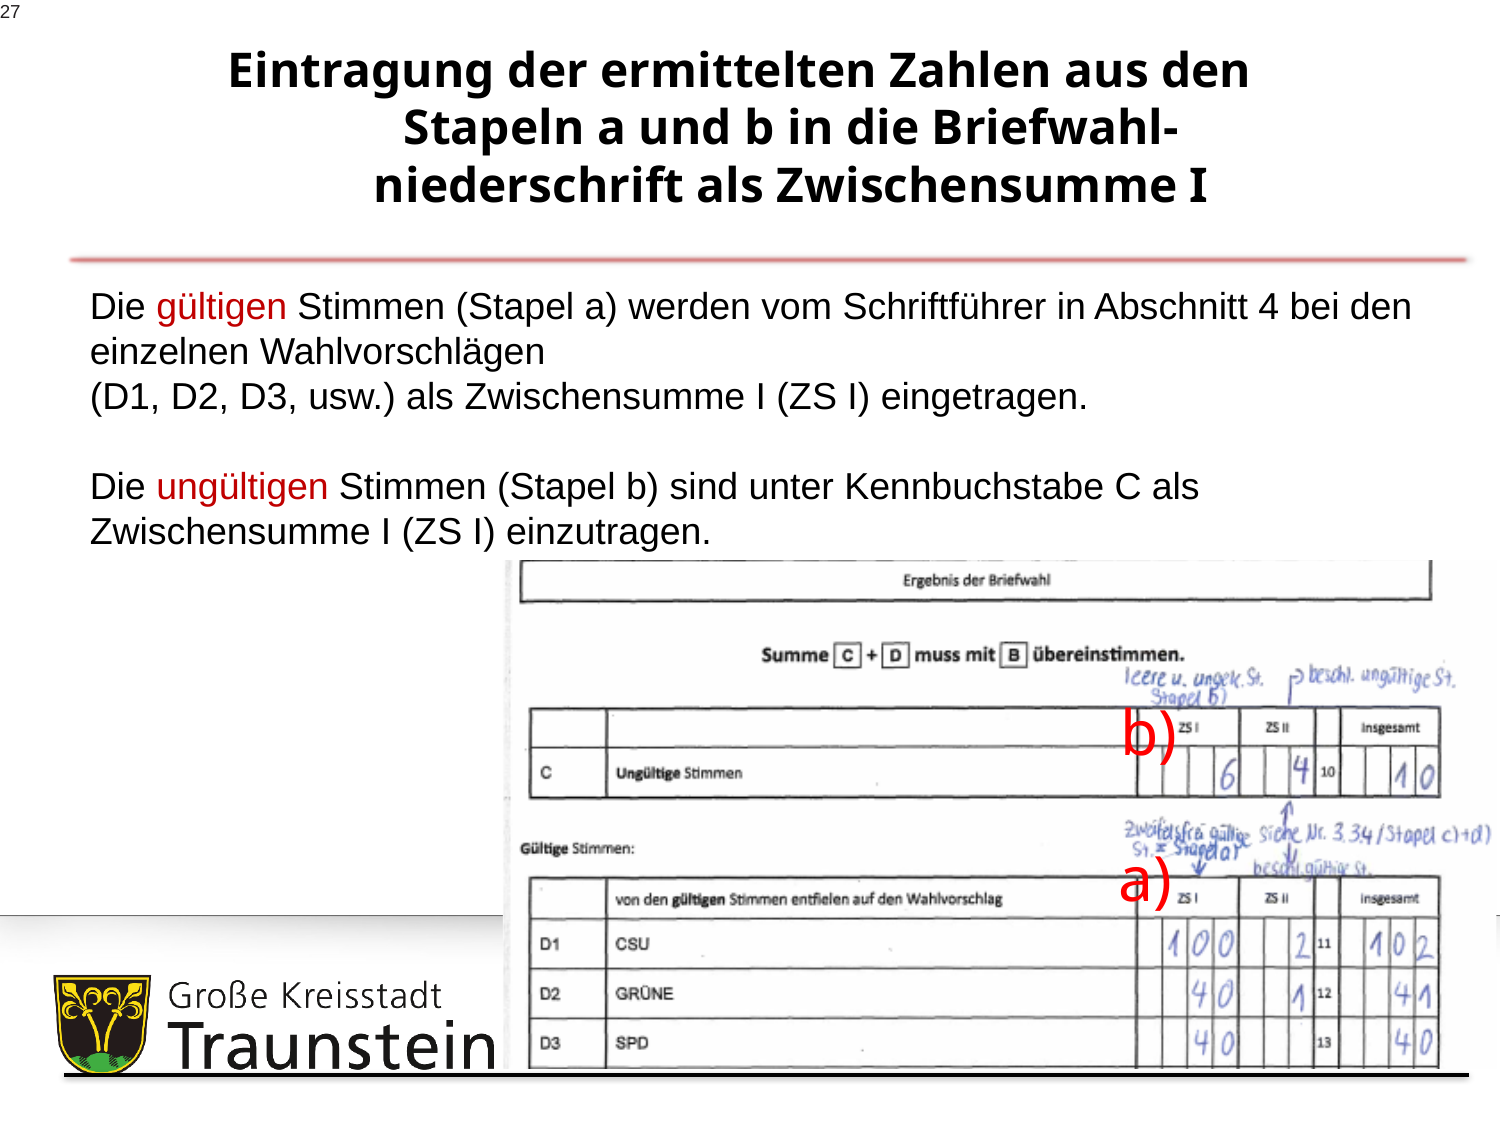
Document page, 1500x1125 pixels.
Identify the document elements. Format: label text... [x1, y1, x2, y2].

text_box Die gültigen Stimmen (Stapel a) werden vom Schriftführer in Abschnitt 4 bei den einzelnen Wahlvorschlägen (D1, D2, D3, usw.) als Zwischensumme I (ZS I) eingetragen. Die ungültigen Stimmen (Stapel b) sind unter Kennbuchstabe C als Zwischensumme I (ZS I) einzutragen. [75, 274, 1466, 560]
title Eintragung der ermittelten Zahlen aus den Stapeln a und b in die Briefwahl-niederschrift als Zwischensumme I [159, 125, 1322, 207]
picture [0, 560, 1500, 1083]
picture [62, 245, 1486, 275]
